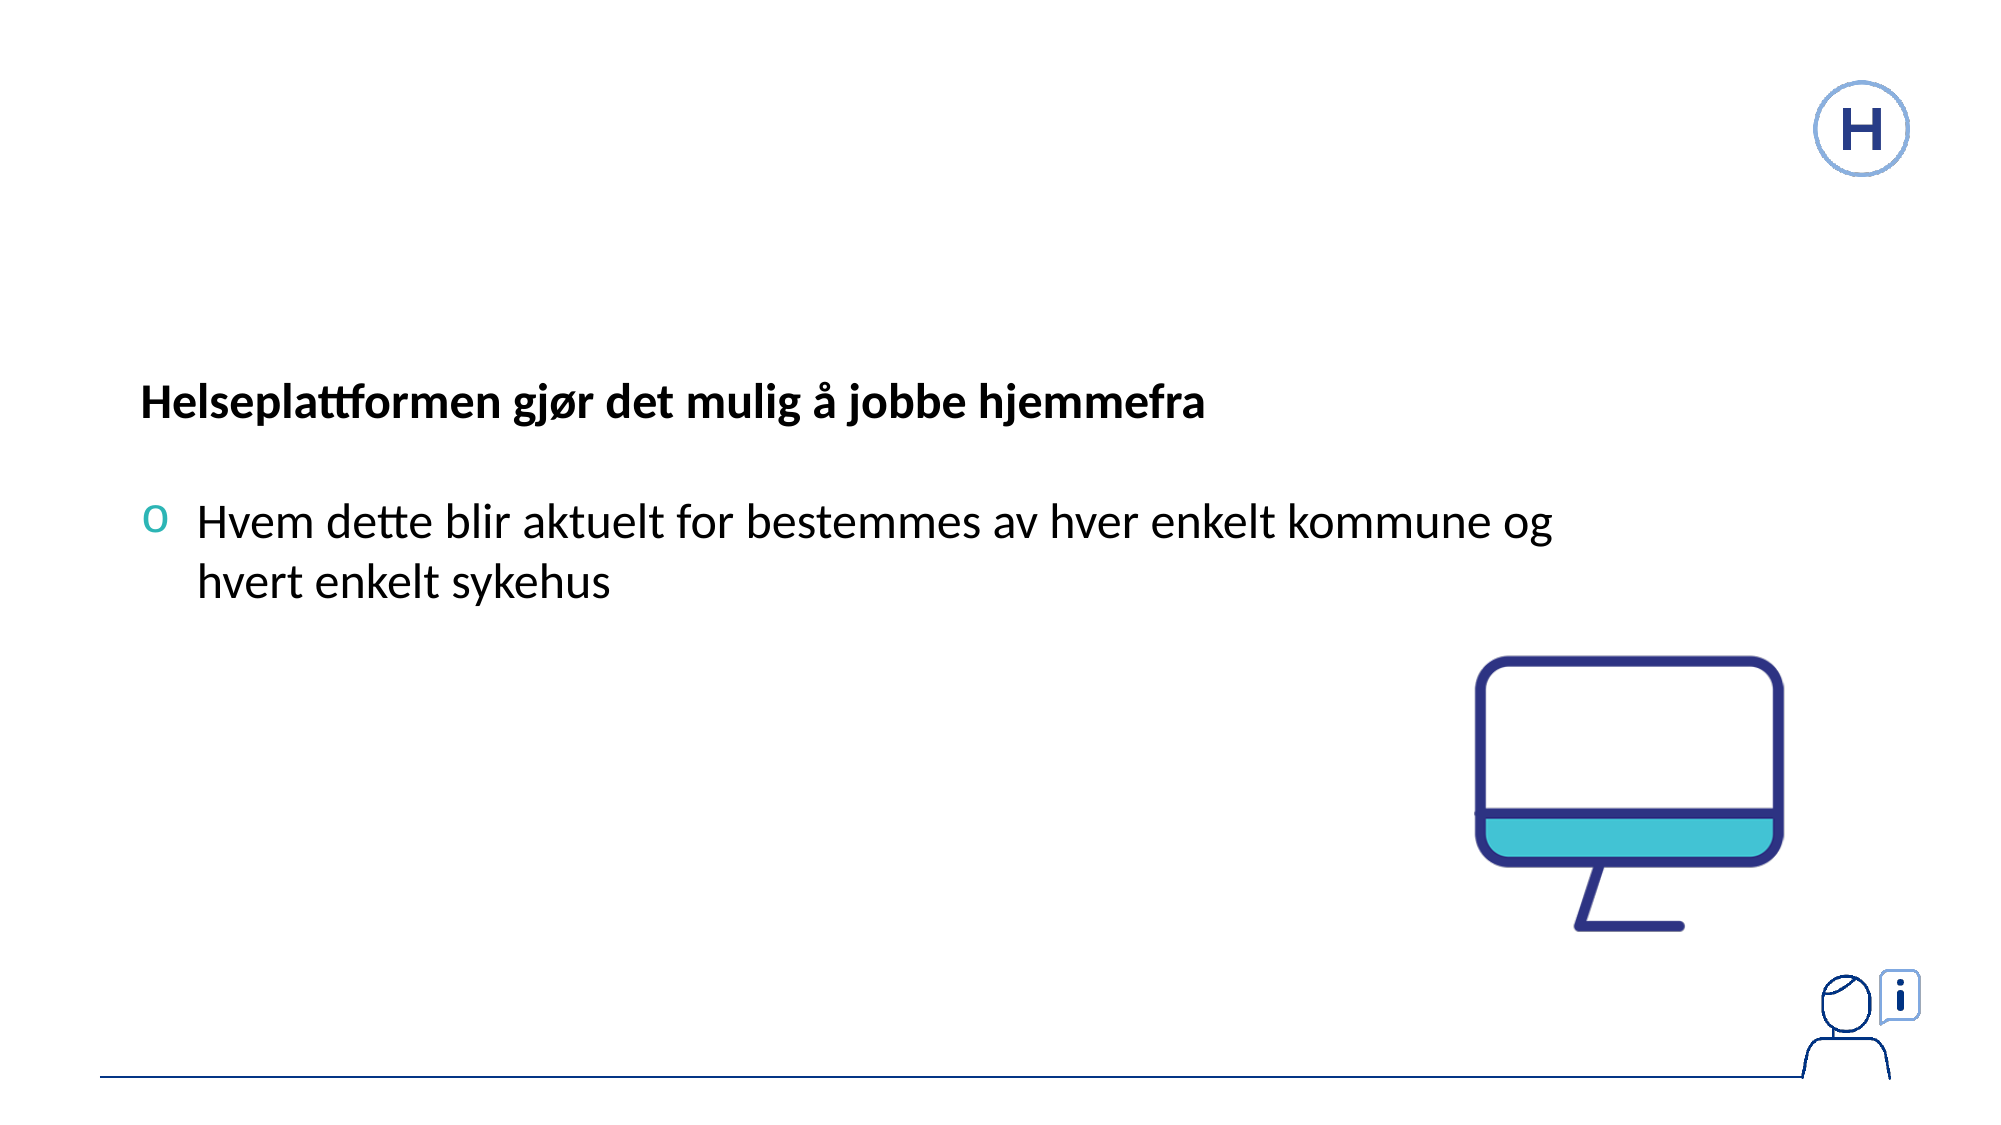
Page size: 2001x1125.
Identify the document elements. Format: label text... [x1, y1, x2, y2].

text_box Helseplattformen gjør det mulig å jobbe hjemmefra Hvem dette blir aktuelt for bestemmes av hver enkelt kommune og hvert enkelt sykehus [125, 361, 1579, 677]
picture [1424, 562, 1960, 1096]
picture [1813, 80, 1910, 177]
